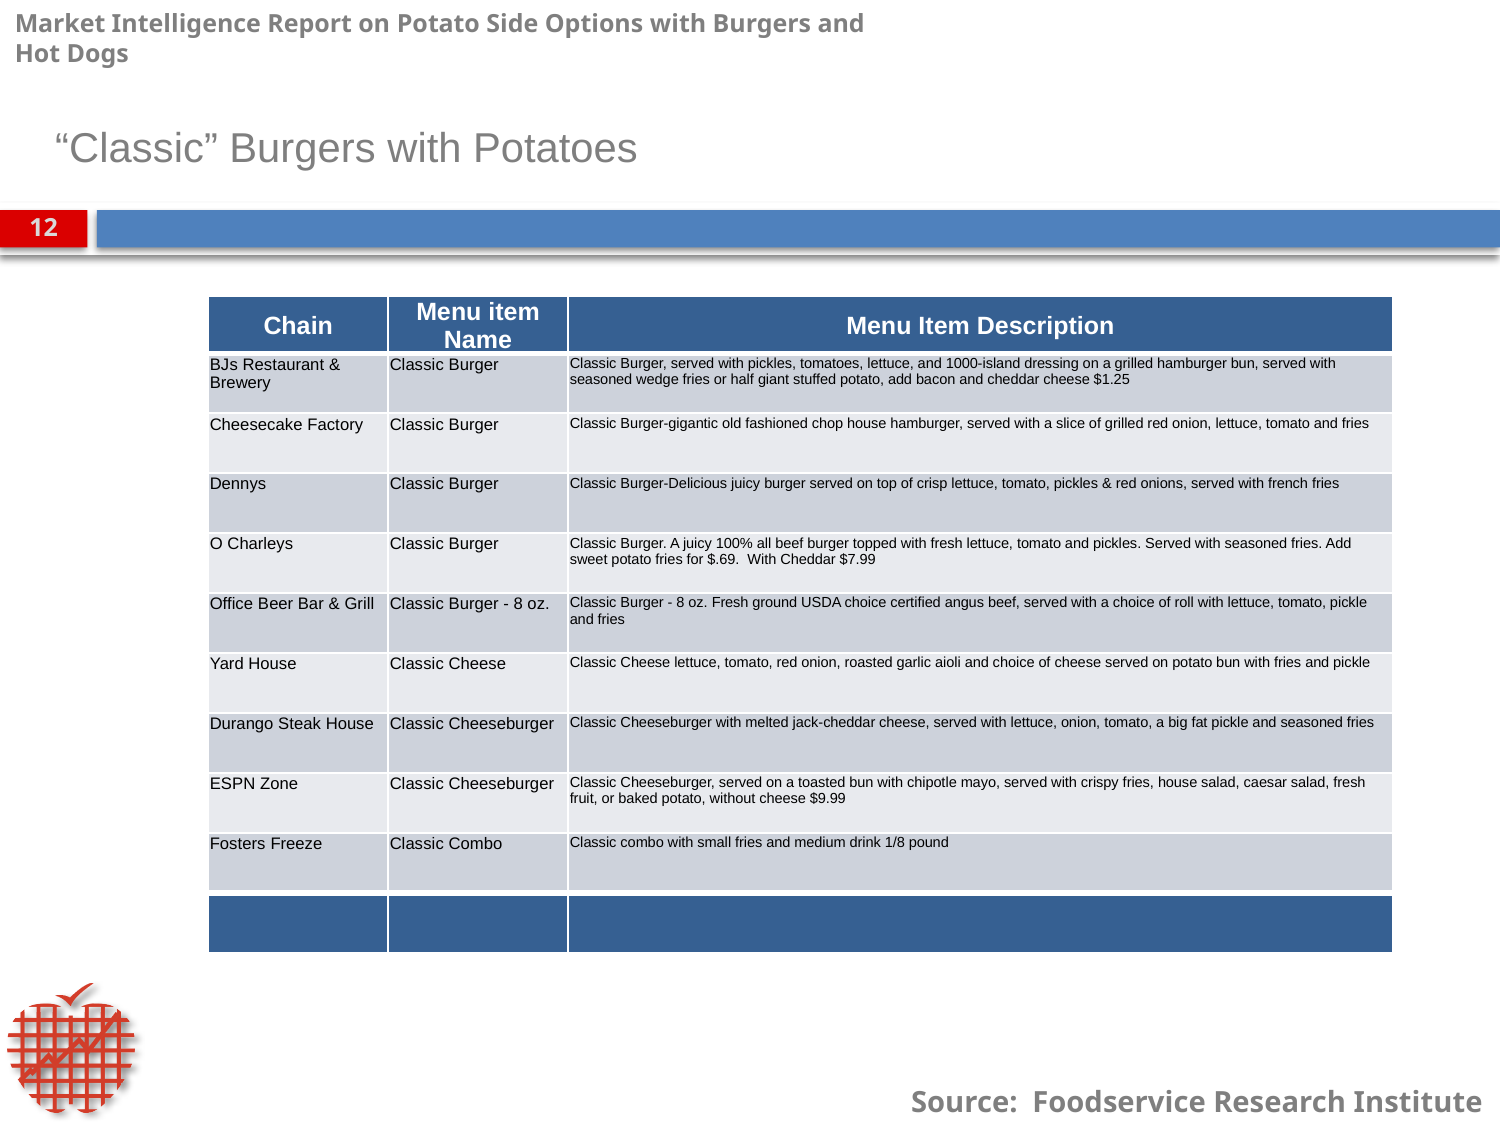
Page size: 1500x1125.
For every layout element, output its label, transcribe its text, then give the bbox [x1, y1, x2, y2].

table_cell Classic Burger - 8 oz. Fresh ground USDA choice certified angus beef, served with a choice of roll with lettuce, tomato, pickle and fries [569, 594, 1392, 652]
table_header Chain [209, 297, 387, 351]
table_cell Cheesecake Factory [209, 414, 387, 472]
table_cell BJs Restaurant & Brewery [209, 356, 387, 412]
table_cell Classic Cheese lettuce, tomato, red onion, roasted garlic aioli and choice of cheese served on potato bun with fries and pickle [569, 654, 1392, 712]
table_cell Dennys [209, 474, 387, 532]
picture [7, 983, 135, 1113]
table_cell Classic Burger-gigantic old fashioned chop house hamburger, served with a slice of grilled red onion, lettuce, tomato and fries [569, 414, 1392, 472]
table_cell O Charleys [209, 534, 387, 592]
table_cell Fosters Freeze [209, 834, 387, 890]
table_cell Classic Burger, served with pickles, tomatoes, lettuce, and 1000-island dressing on a grilled hamburger bun, served with seasoned wedge fries or half giant stuffed potato, add bacon and cheddar cheese $1.25 [569, 356, 1392, 412]
table_cell Yard House [209, 654, 387, 712]
table_cell Classic Cheeseburger, served on a toasted bun with chipotle mayo, served with crispy fries, house salad, caesar salad, fresh fruit, or baked potato, without cheese $9.99 [569, 774, 1392, 832]
table_cell Classic Burger - 8 oz. [389, 594, 567, 652]
table_cell Classic Burger [389, 414, 567, 472]
table_cell Classic Burger. A juicy 100% all beef burger topped with fresh lettuce, tomato and pickles. Served with seasoned fries. Add sweet potato fries for $.69. With Cheddar $7.99 [569, 534, 1392, 592]
table_cell Classic Cheeseburger [389, 714, 567, 772]
table_cell Classic Burger [389, 356, 567, 412]
table_cell [389, 896, 567, 952]
table_cell Classic Combo [389, 834, 567, 890]
table_cell Classic combo with small fries and medium drink 1/8 pound [569, 834, 1392, 890]
table_cell Classic Cheese [389, 654, 567, 712]
table_cell [569, 896, 1392, 952]
table_cell Classic Burger [389, 534, 567, 592]
table_cell Durango Steak House [209, 714, 387, 772]
table_cell Classic Burger-Delicious juicy burger served on top of crisp lettuce, tomato, pickles & red onions, served with french fries [569, 474, 1392, 532]
text_box “Classic” Burgers with Potatoes [40, 96, 1459, 177]
table_cell Classic Cheeseburger with melted jack-cheddar cheese, served with lettuce, onion, tomato, a big fat pickle and seasoned fries [569, 714, 1392, 772]
table_header Menu Item Description [569, 297, 1392, 351]
table_cell [209, 896, 387, 952]
table_cell Office Beer Bar & Grill [209, 594, 387, 652]
table_cell ESPN Zone [209, 774, 387, 832]
table_header Menu item Name [389, 297, 567, 351]
table_cell Classic Cheeseburger [389, 774, 567, 832]
table_cell Classic Burger [389, 474, 567, 532]
